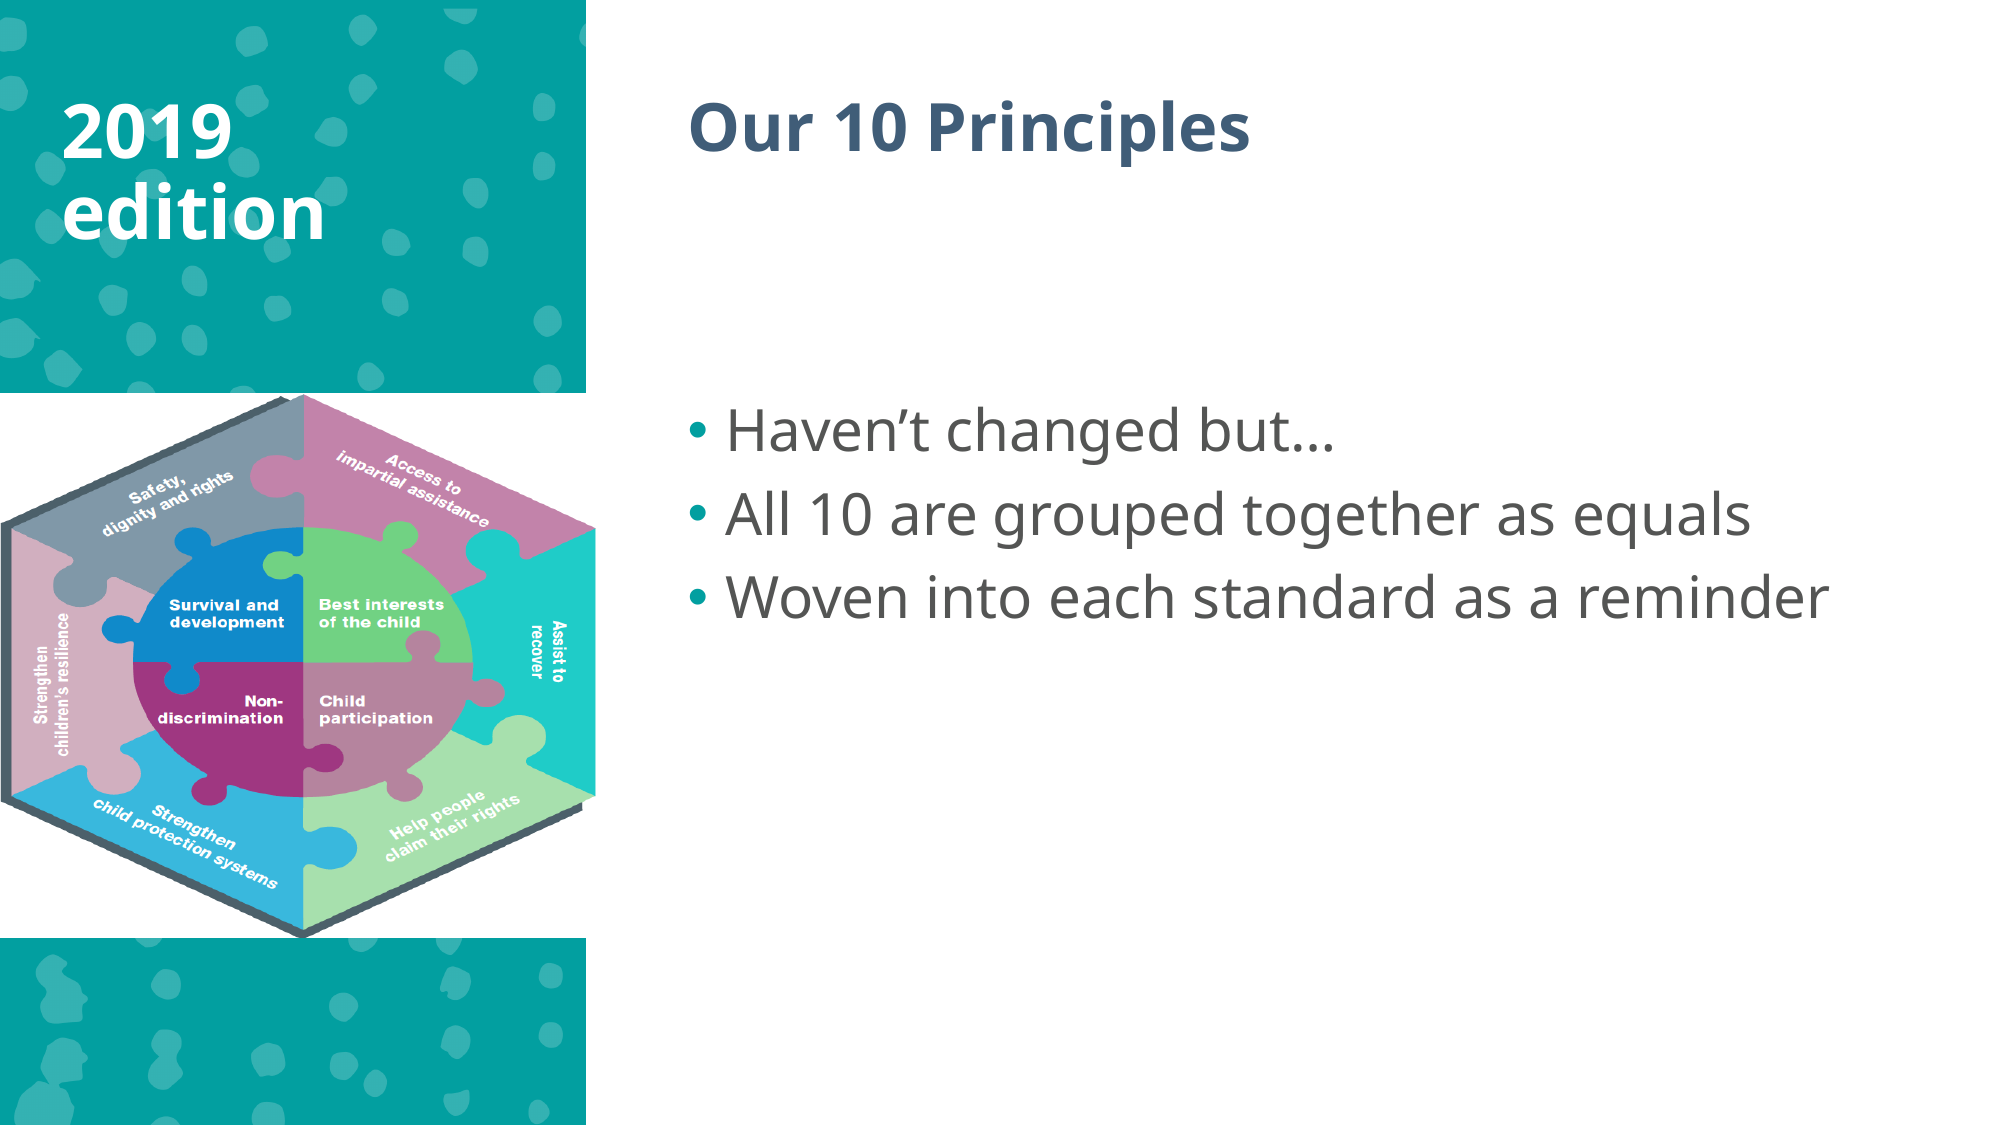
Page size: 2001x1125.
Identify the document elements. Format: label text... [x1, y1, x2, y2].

list Our 10 Principles [672, 86, 1871, 296]
list Haven’t changed but… All 10 are grouped together as equals Woven into each standard as a reminder [672, 393, 1871, 743]
list 2019 edition [46, 86, 534, 393]
picture [0, 393, 599, 938]
